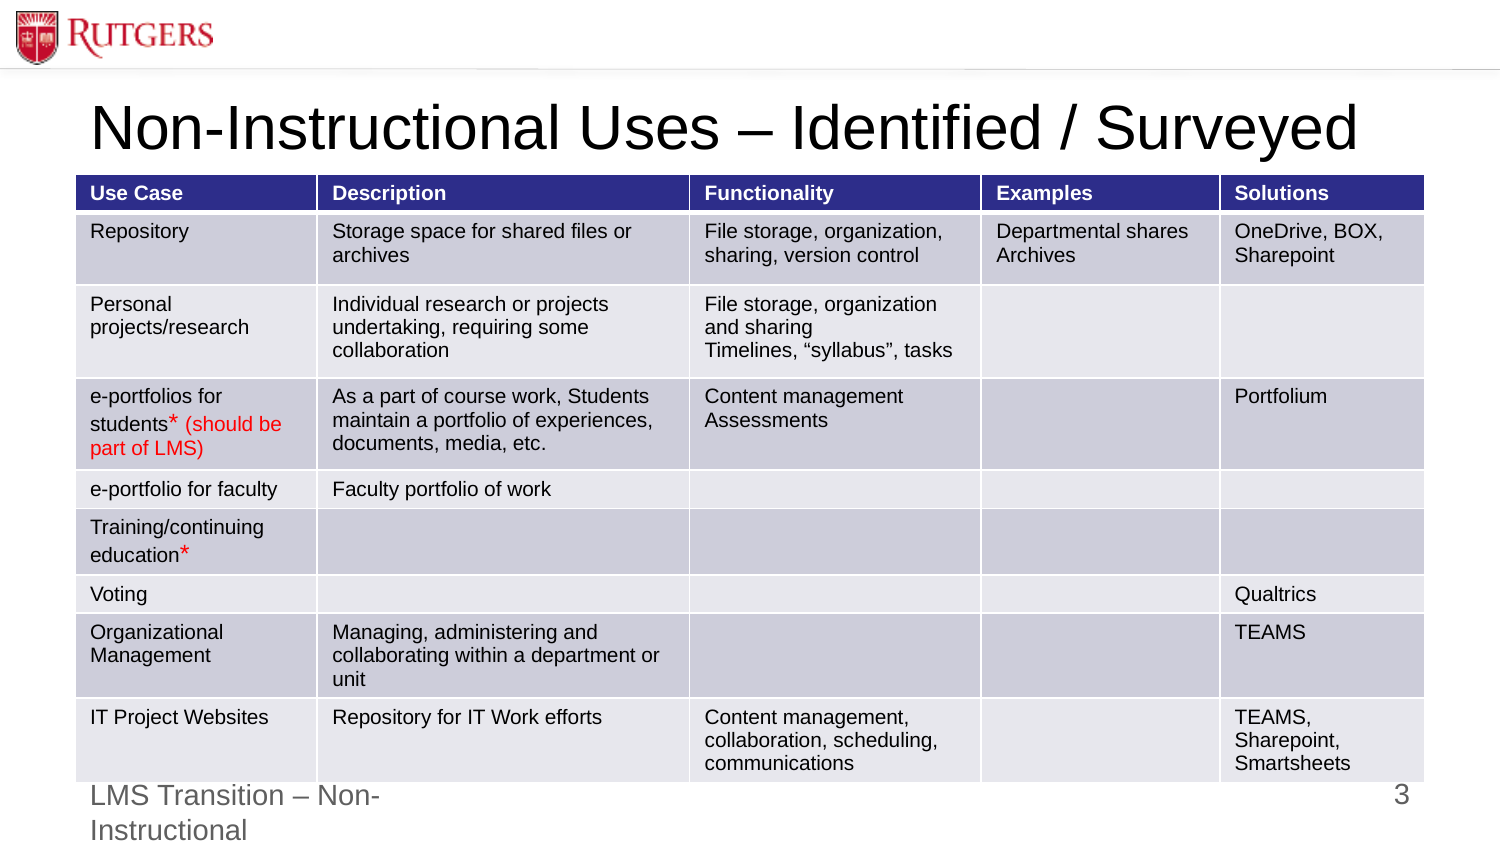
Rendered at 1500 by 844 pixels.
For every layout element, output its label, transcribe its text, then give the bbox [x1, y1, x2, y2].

table_cell [982, 286, 1219, 377]
table_cell Qualtrics [1221, 576, 1424, 612]
table_cell File storage, organization, sharing, version control [690, 215, 980, 284]
table_header Use Case [76, 175, 316, 210]
picture [16, 11, 213, 65]
table_cell Storage space for shared files or archives [318, 215, 689, 284]
table_cell Voting [76, 576, 316, 612]
table_cell [1221, 471, 1424, 508]
table_cell Personal projects/research [76, 286, 316, 377]
table_cell [982, 379, 1219, 469]
table_header Examples [982, 175, 1219, 210]
table_cell File storage, organization and sharing Timelines, “syllabus”, tasks [690, 286, 980, 377]
table_cell [1221, 509, 1424, 574]
slide_number 3 [1074, 768, 1426, 828]
table_cell Managing, administering and collaborating within a department or unit [318, 614, 689, 697]
table_cell Portfolium [1221, 379, 1424, 469]
table_cell Organizational Management [76, 614, 316, 697]
table_cell [982, 576, 1219, 612]
table_cell OneDrive, BOX, Sharepoint [1221, 215, 1424, 284]
table_cell [690, 509, 980, 574]
table_cell TEAMS, Sharepoint, Smartsheets [1221, 699, 1424, 768]
table_cell As a part of course work, Students maintain a portfolio of experiences, documents, media, etc. [318, 379, 689, 469]
table_cell [1221, 286, 1424, 377]
table_cell Content management, collaboration, scheduling, communications [690, 699, 980, 782]
table_cell [318, 576, 689, 612]
table_cell Departmental shares Archives [982, 215, 1219, 284]
table_cell [982, 699, 1219, 782]
title Non-Instructional Uses – Identified / Surveyed [75, 75, 1425, 174]
table_header Solutions [1221, 175, 1424, 210]
table_header Functionality [690, 175, 980, 210]
table_cell [690, 576, 980, 612]
table_cell e-portfolios for students* (should be part of LMS) [76, 379, 316, 469]
table_cell Training/continuing education* [76, 509, 316, 574]
table_cell [690, 471, 980, 508]
table_cell Faculty portfolio of work [318, 471, 689, 508]
table_cell Individual research or projects undertaking, requiring some collaboration [318, 286, 689, 377]
table_cell Repository for IT Work efforts [318, 699, 689, 782]
table_cell Repository [76, 215, 316, 284]
table_cell [982, 614, 1219, 697]
table_cell IT Project Websites [76, 699, 316, 782]
table_cell [318, 509, 689, 574]
table_cell [982, 509, 1219, 574]
table_cell e-portfolio for faculty [76, 471, 316, 508]
table_cell [982, 471, 1219, 508]
table_cell [690, 614, 980, 697]
table_header Description [318, 175, 689, 210]
table_cell TEAMS [1221, 614, 1424, 697]
table_cell Content management Assessments [690, 379, 980, 469]
